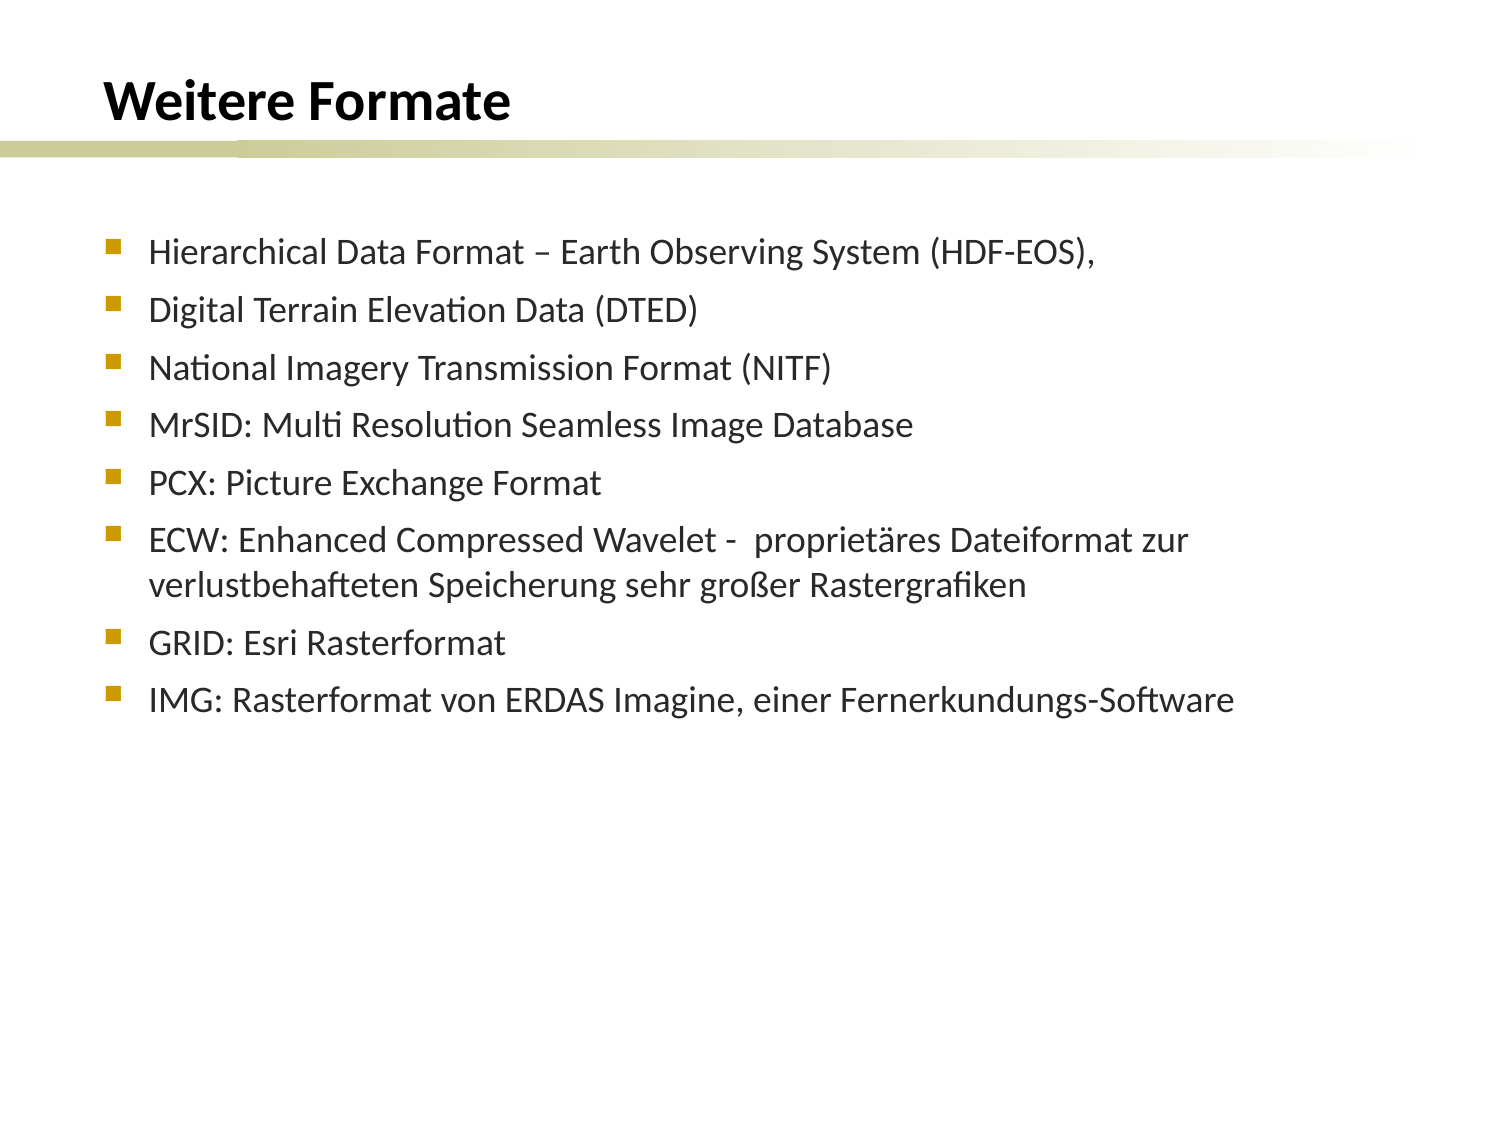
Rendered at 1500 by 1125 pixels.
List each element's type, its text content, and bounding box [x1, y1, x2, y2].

list Hierarchical Data Format – Earth Observing System (HDF-EOS), Digital Terrain Elevation Data (DTED) National Imagery Transmission Format (NITF) MrSID: Multi Resolution Seamless Image Database PCX: Picture Exchange Format ECW: Enhanced Compressed Wavelet - proprietäres Dateiformat zur verlustbehafteten Speicherung sehr großer Rastergrafiken GRID: Esri Rasterformat IMG: Rasterformat von ERDAS Imagine, einer Fernerkundungs-Software [88, 220, 1424, 1012]
title Weitere Formate [88, 7, 1424, 140]
